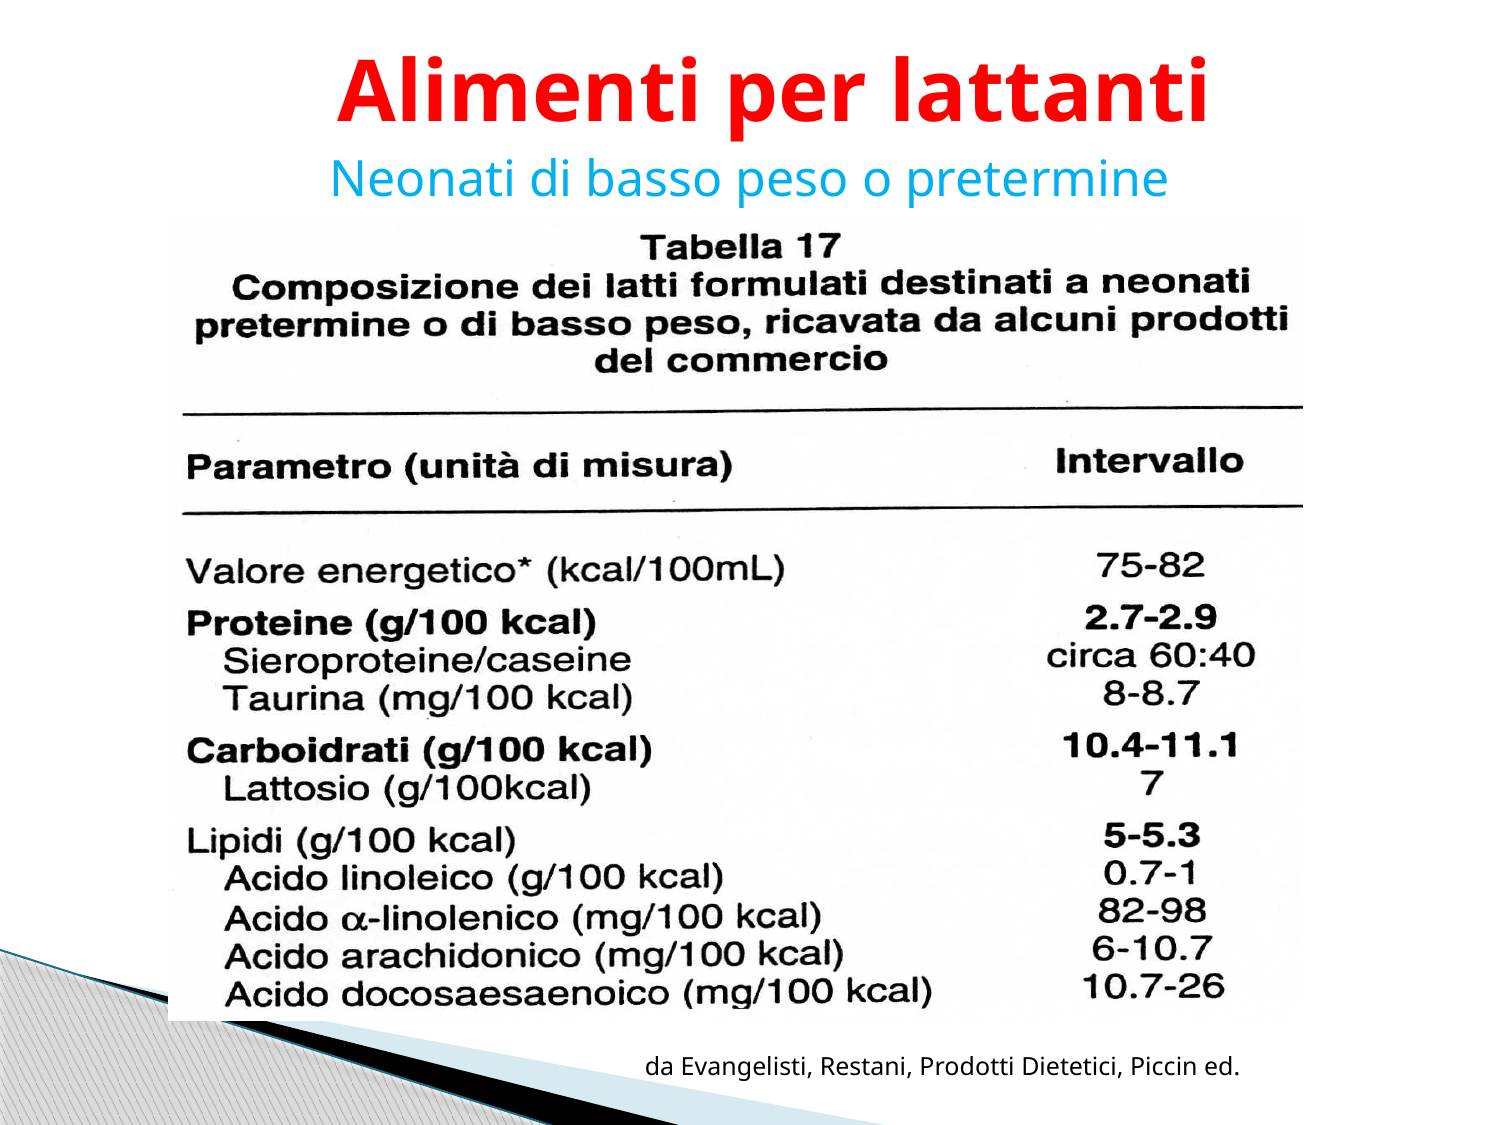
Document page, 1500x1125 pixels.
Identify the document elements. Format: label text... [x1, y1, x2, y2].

text_box da Evangelisti, Restani, Prodotti Dietetici, Piccin ed. [630, 1043, 1500, 1088]
text_box Neonati di basso peso o pretermine [0, 138, 1500, 214]
title Alimenti per lattanti [100, 8, 1451, 138]
picture [167, 217, 1303, 1021]
